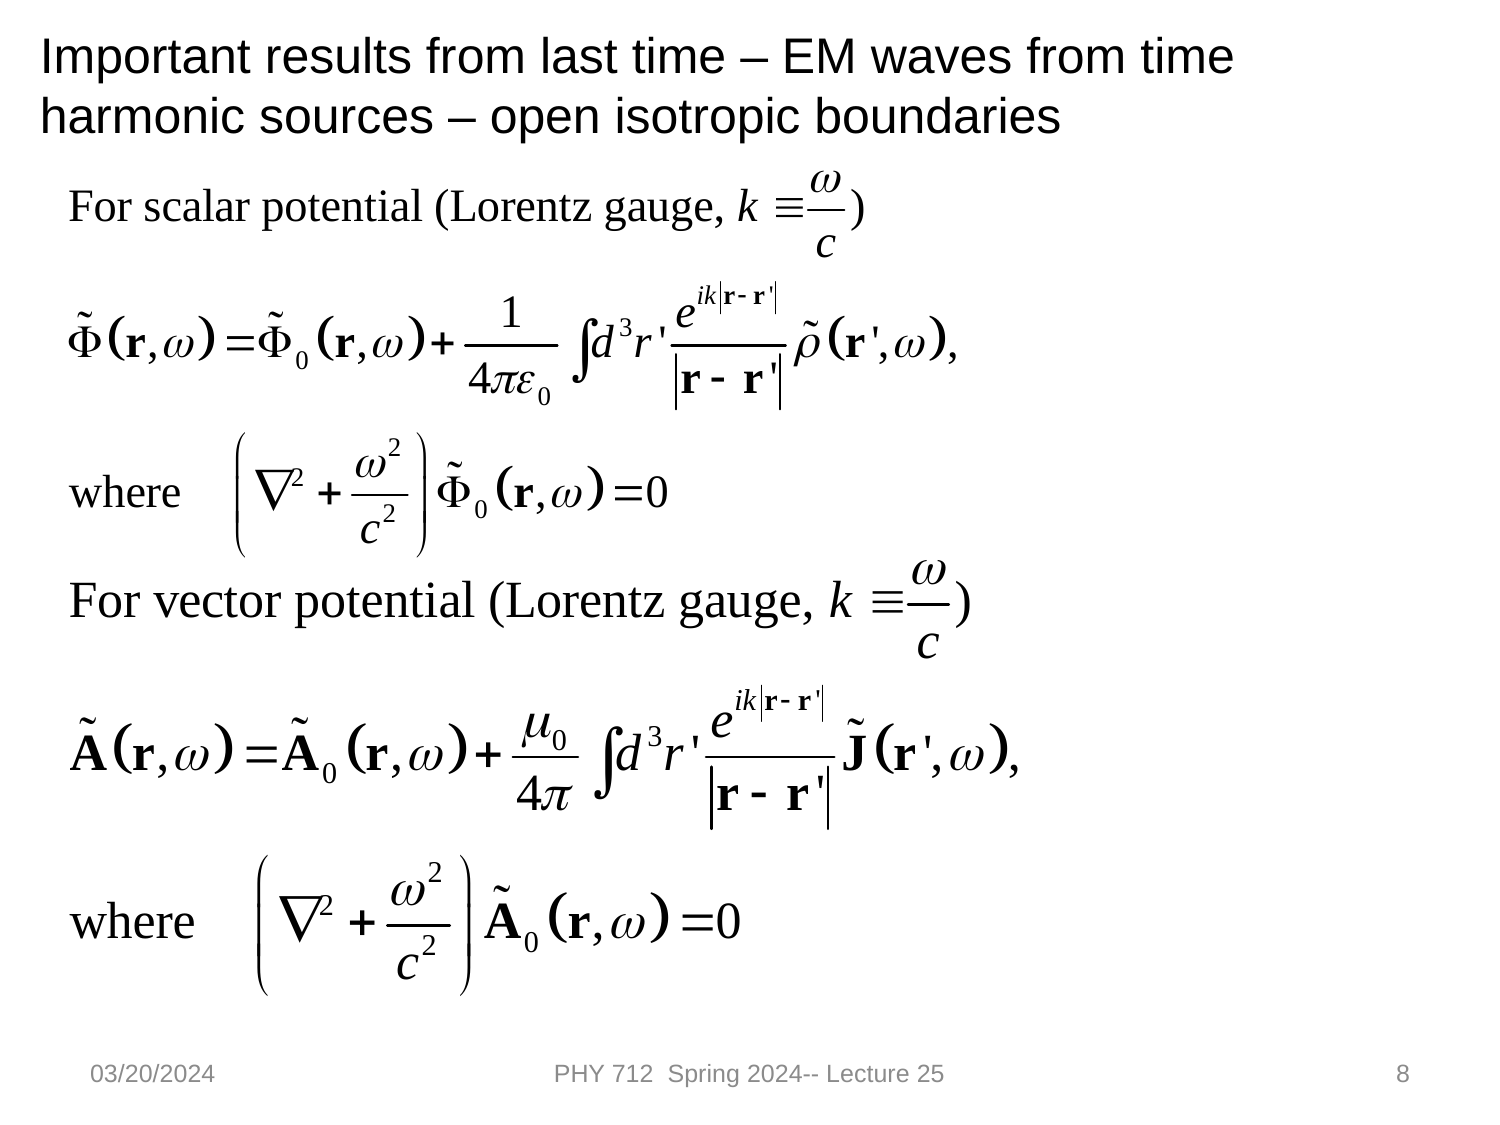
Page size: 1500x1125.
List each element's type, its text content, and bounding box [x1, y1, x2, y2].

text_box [63, 150, 962, 537]
slide_number 8 [1074, 1042, 1425, 1103]
text_box Important results from last time – EM waves from time harmonic sources – open isotropic boundaries [24, 15, 1400, 151]
footer PHY 712 Spring 2024-- Lecture 25 [512, 1076, 988, 1103]
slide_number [75, 1076, 425, 1103]
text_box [63, 537, 1026, 1068]
